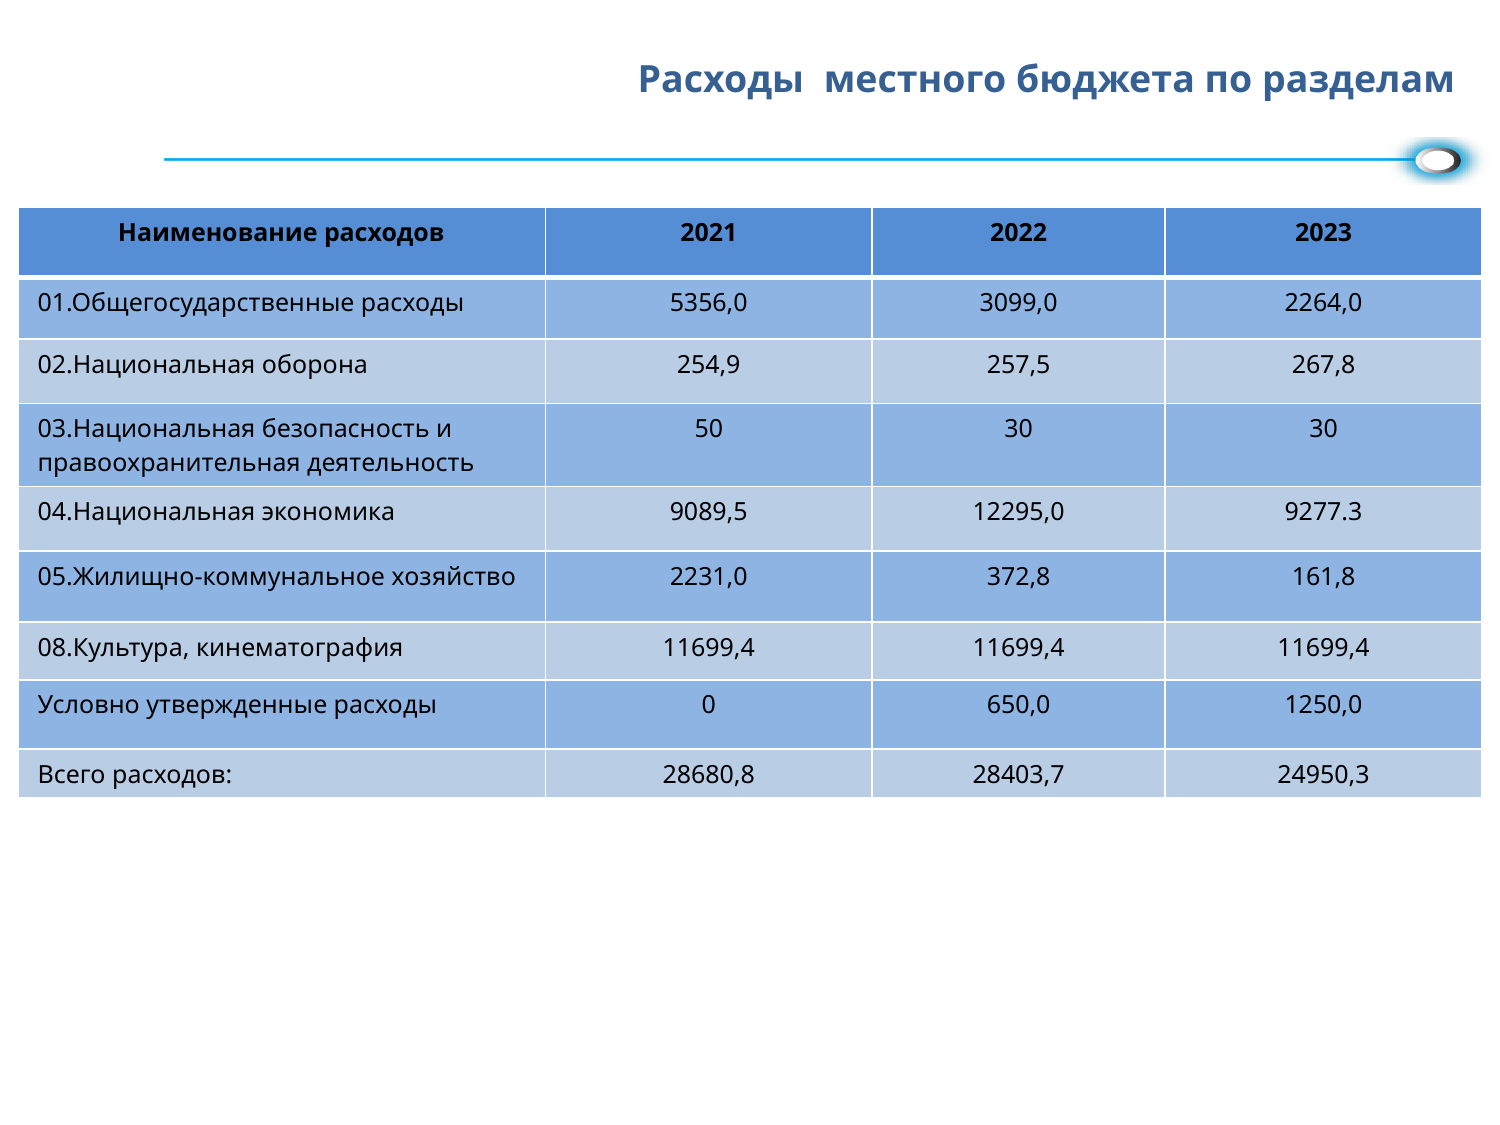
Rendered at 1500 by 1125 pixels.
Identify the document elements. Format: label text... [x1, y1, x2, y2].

picture [159, 136, 1500, 185]
table_cell 02.Национальная оборона [19, 340, 545, 403]
table_cell 11699,4 [873, 623, 1164, 679]
table_cell 28403,7 [873, 750, 1164, 797]
table_header 2021 [546, 208, 871, 275]
table_cell 50 [546, 404, 871, 486]
table_cell 24950,3 [1166, 750, 1481, 797]
table_cell Всего расходов: [19, 750, 545, 797]
table_cell 08.Культура, кинематография [19, 623, 545, 679]
table_header 2022 [873, 208, 1164, 275]
table_cell 2264,0 [1166, 280, 1481, 338]
table_cell 372,8 [873, 552, 1164, 621]
table_cell 257,5 [873, 340, 1164, 403]
table_cell 5356,0 [546, 280, 871, 338]
table_header 2023 [1166, 208, 1481, 275]
table_cell 9277.3 [1166, 487, 1481, 550]
table_cell 3099,0 [873, 280, 1164, 338]
table_header Наименование расходов [19, 208, 545, 275]
table_cell 650,0 [873, 681, 1164, 748]
table_cell 05.Жилищно-коммунальное хозяйство [19, 552, 545, 621]
table_cell 30 [1166, 404, 1481, 486]
table_cell 0 [546, 681, 871, 748]
table_cell 1250,0 [1166, 681, 1481, 748]
table_cell Условно утвержденные расходы [19, 681, 545, 748]
table_cell 11699,4 [546, 623, 871, 679]
table_cell 254,9 [546, 340, 871, 403]
table_cell 04.Национальная экономика [19, 487, 545, 550]
table_cell 28680,8 [546, 750, 871, 797]
table_cell 9089,5 [546, 487, 871, 550]
table_cell 11699,4 [1166, 623, 1481, 679]
table_cell 03.Национальная безопасность и правоохранительная деятельность [19, 404, 545, 486]
table_cell 30 [873, 404, 1164, 486]
table_cell 161,8 [1166, 552, 1481, 621]
table_cell 12295,0 [873, 487, 1164, 550]
table_cell 267,8 [1166, 340, 1481, 403]
table_cell 2231,0 [546, 552, 871, 621]
text_box Расходы местного бюджета по разделам [537, 54, 1466, 97]
table_cell 01.Общегосударственные расходы [19, 280, 545, 338]
